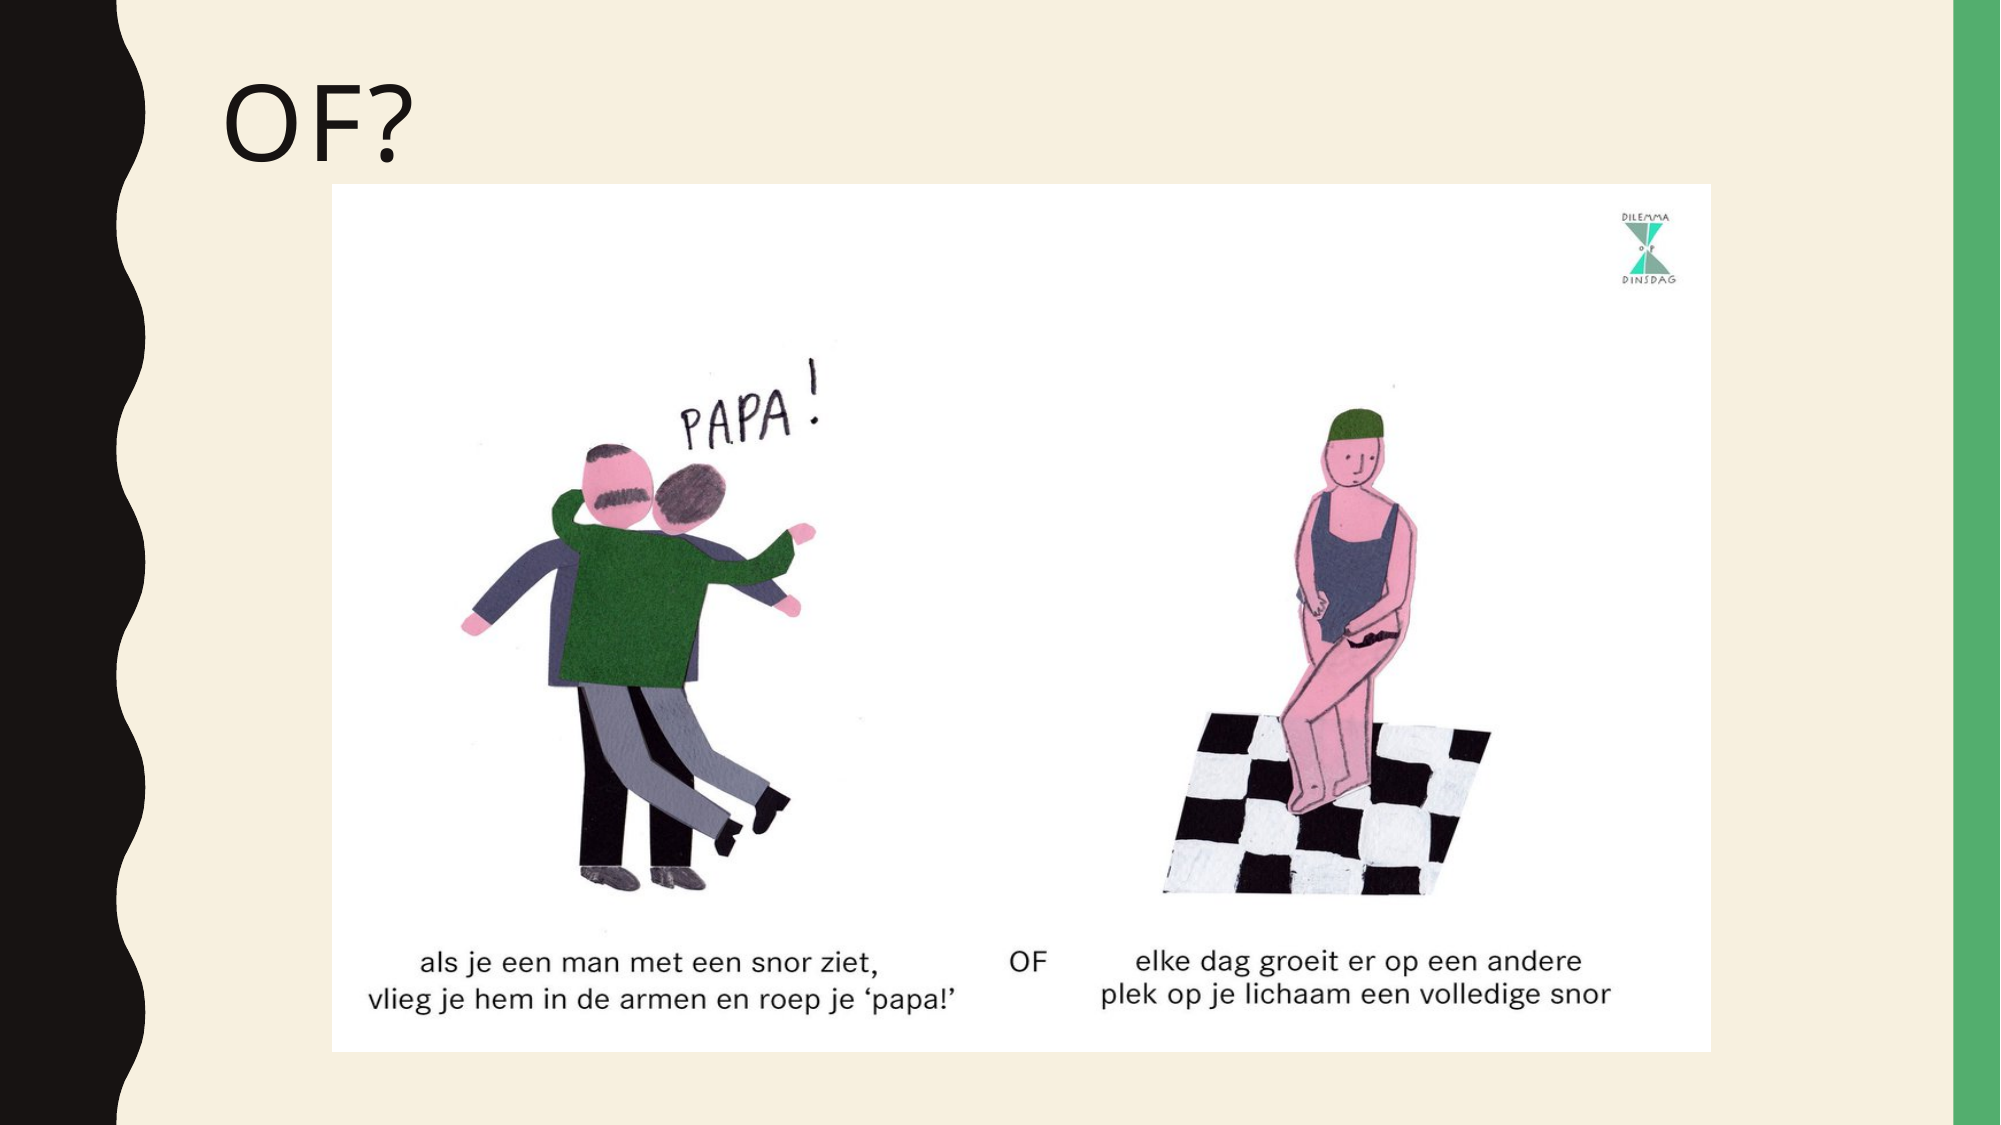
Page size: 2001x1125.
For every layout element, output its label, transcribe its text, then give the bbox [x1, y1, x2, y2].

title Of? [205, 62, 1875, 222]
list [332, 184, 1711, 1052]
